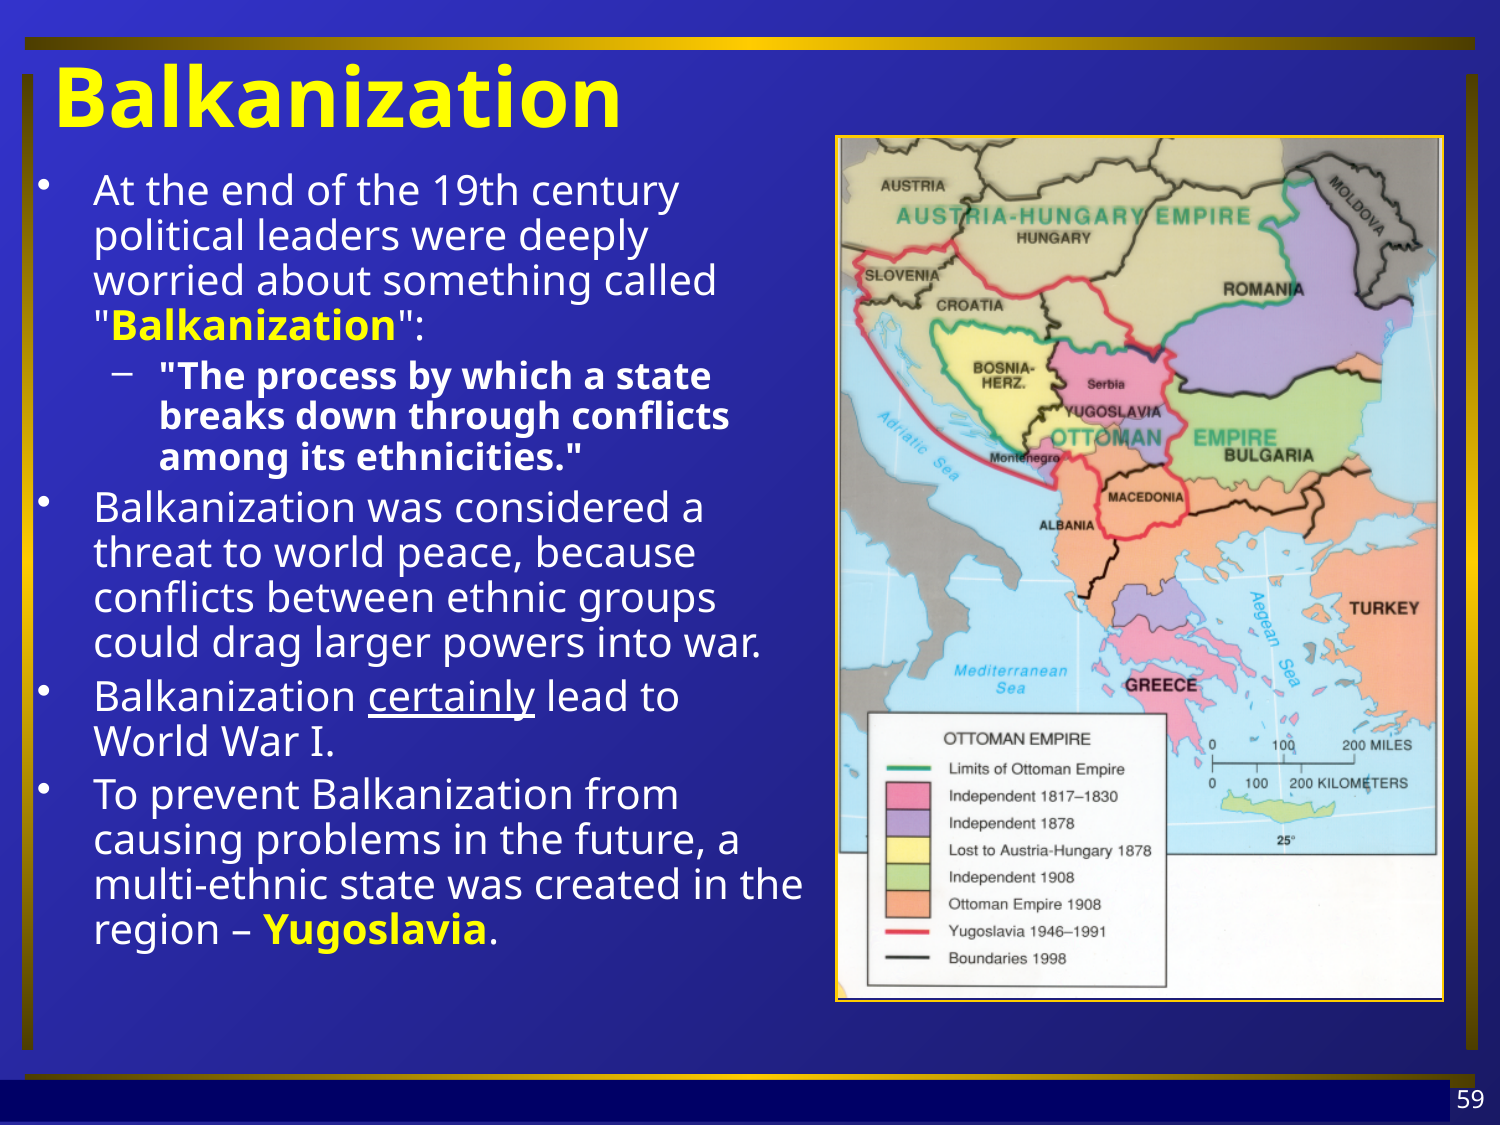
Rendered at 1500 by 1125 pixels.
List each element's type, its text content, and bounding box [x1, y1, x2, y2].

picture [837, 137, 1443, 1001]
title Balkanization [37, 0, 1388, 188]
text_box [0, 1079, 1450, 1122]
slide_number 59 [1148, 1074, 1500, 1125]
list At the end of the 19th century political leaders were deeply worried about something called "Balkanization": "The process by which a state breaks down through conflicts among its ethnicities." Balkanization was considered a threat to world peace, because conflicts between ethnic groups could drag larger powers into war. Balkanization certainly lead to World War I. To prevent Balkanization from causing problems in the future, a multi-ethnic state was created in the region – Yugoslavia. [22, 162, 823, 1050]
